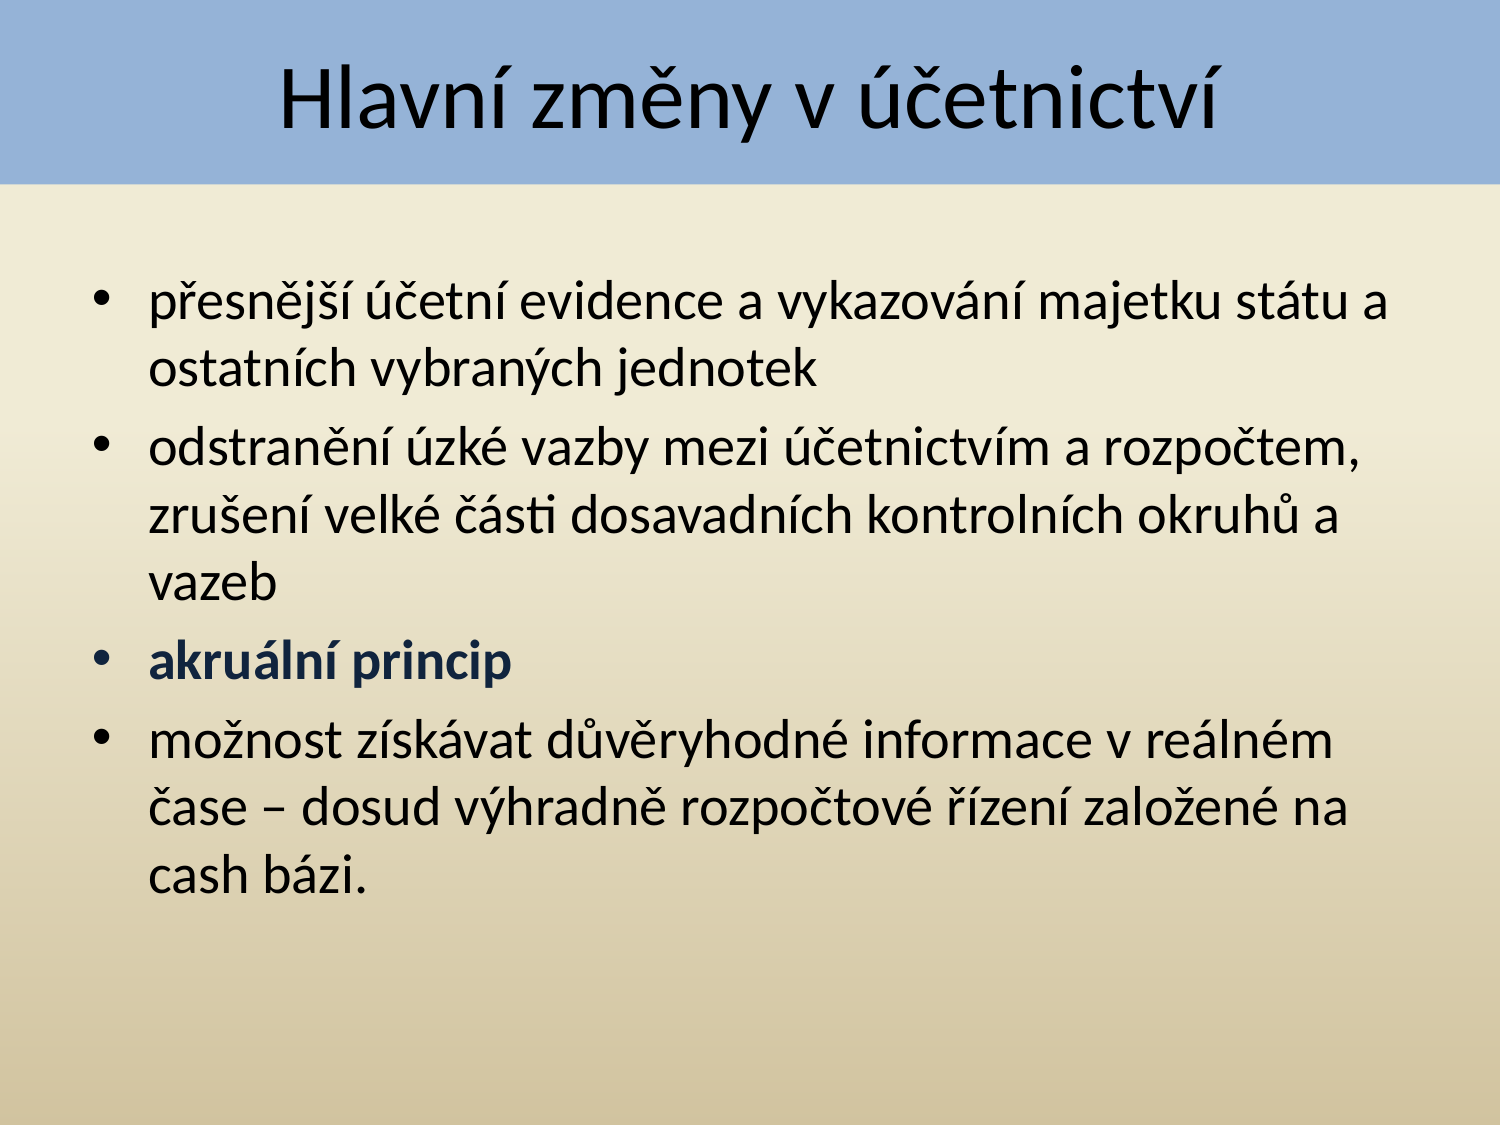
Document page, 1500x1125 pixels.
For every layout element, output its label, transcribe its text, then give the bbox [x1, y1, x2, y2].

list přesnější účetní evidence a vykazování majetku státu a ostatních vybraných jednotek odstranění úzké vazby mezi účetnictvím a rozpočtem, zrušení velké části dosavadních kontrolních okruhů a vazeb akruální princip možnost získávat důvěryhodné informace v reálném čase – dosud výhradně rozpočtové řízení založené na cash bázi. [76, 255, 1436, 1000]
title Hlavní změny v účetnictví [0, 0, 1500, 185]
